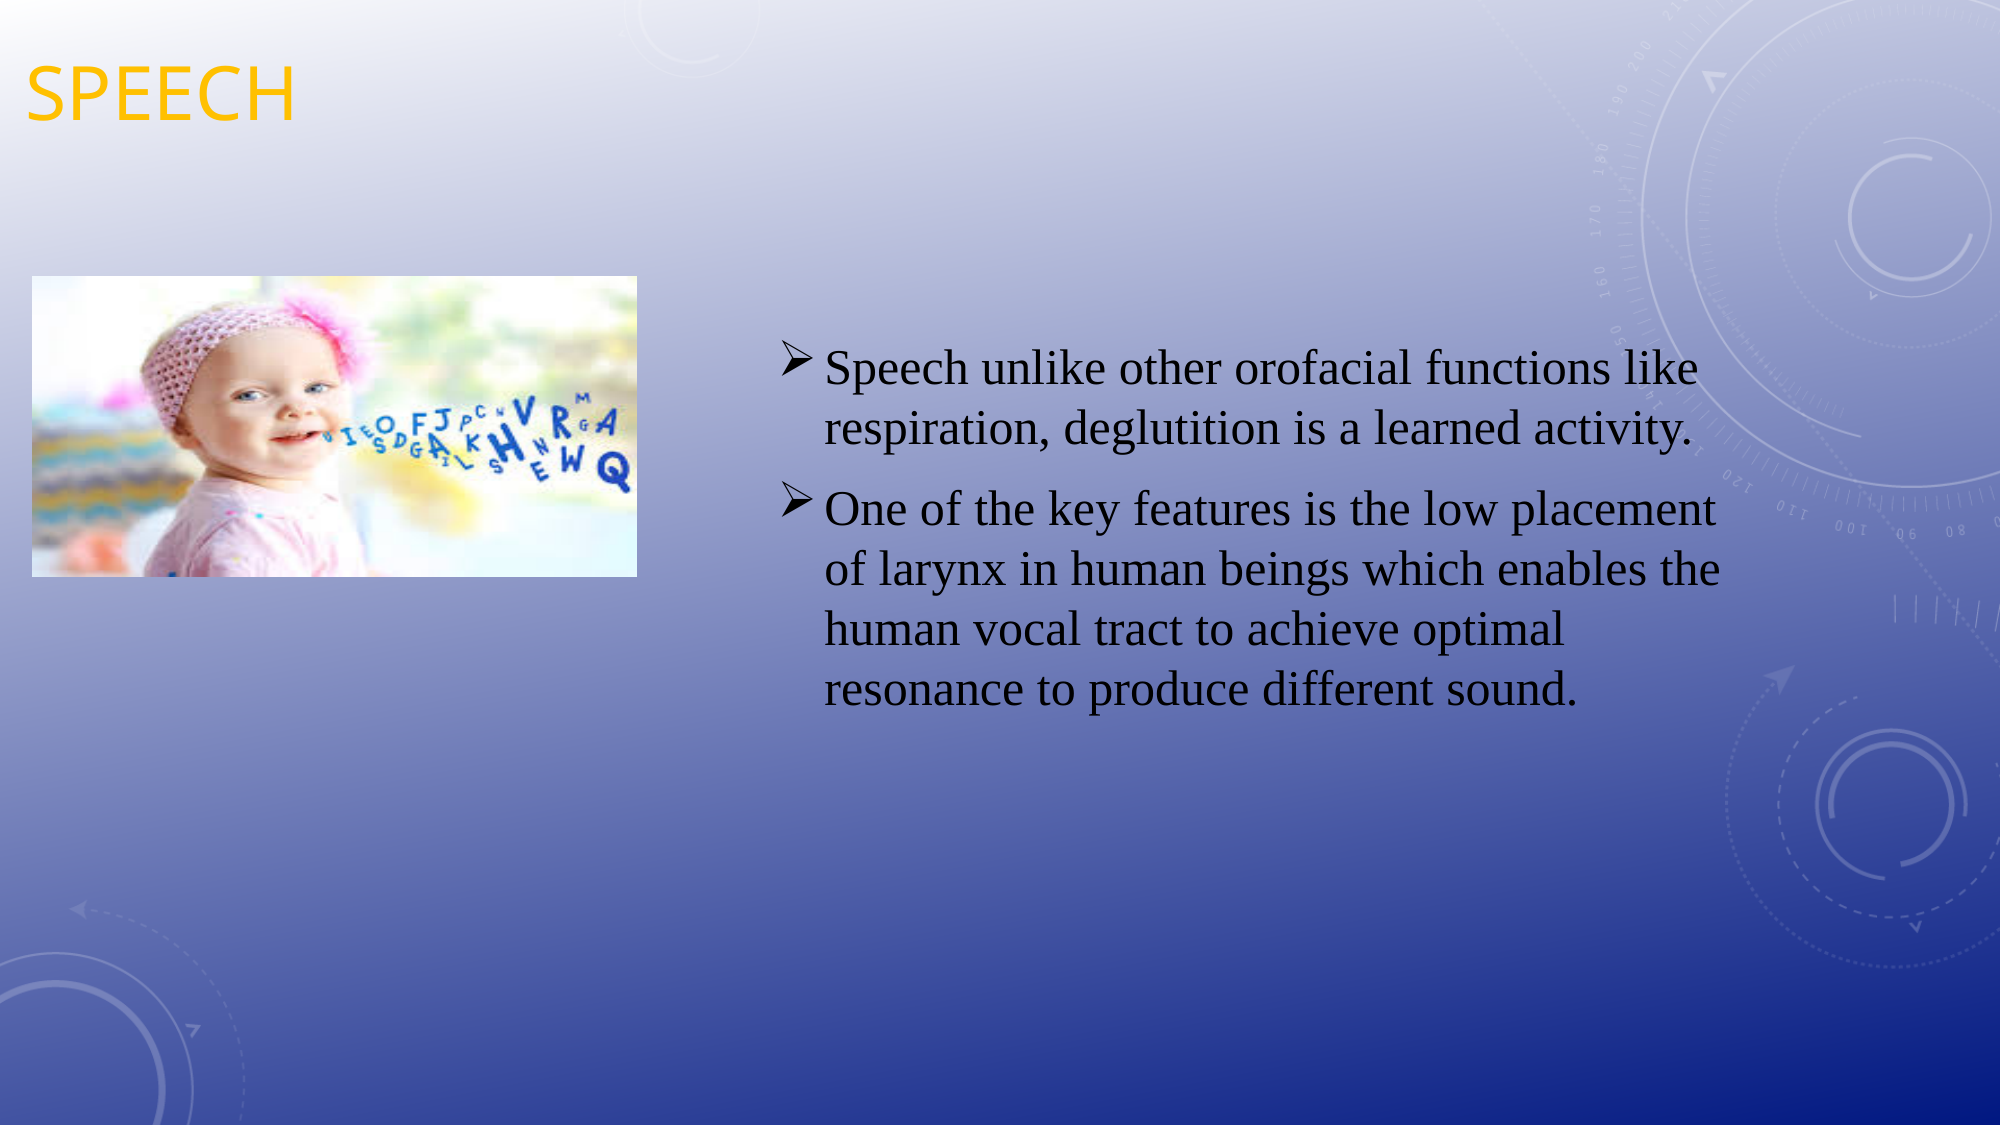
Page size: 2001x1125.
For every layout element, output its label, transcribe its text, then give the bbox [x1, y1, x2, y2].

picture [0, 0, 2000, 1125]
list Speech unlike other orofacial functions like respiration, deglutition is a learned activity. One of the key features is the low placement of larynx in human beings which enables the human vocal tract to achieve optimal resonance to produce different sound. [762, 99, 1775, 950]
title SPEECH [10, 19, 615, 144]
